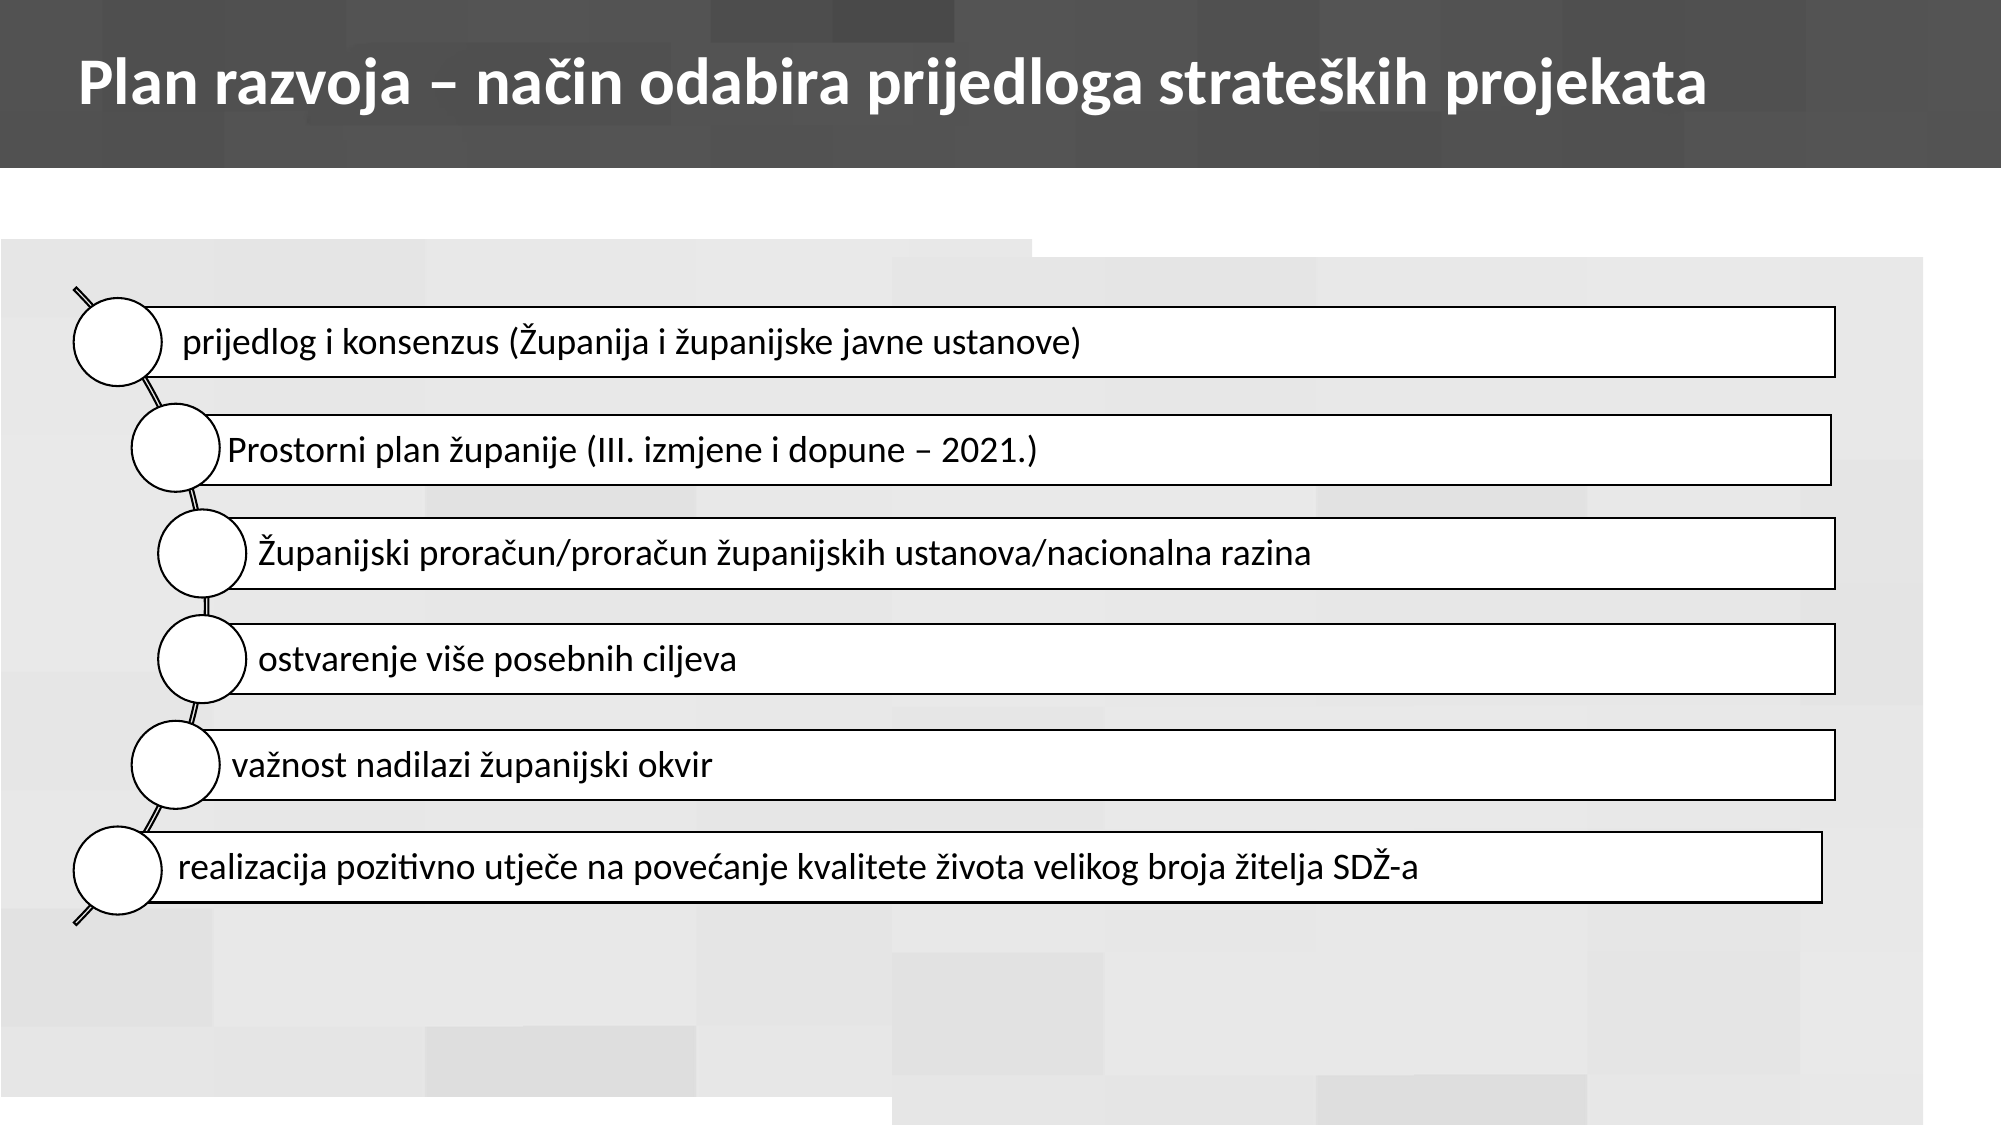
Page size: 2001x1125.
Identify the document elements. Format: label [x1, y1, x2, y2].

text_box [1, 239, 1924, 1125]
text_box [63, 271, 1845, 941]
text_box [0, 207, 2000, 314]
picture [0, 0, 2001, 168]
